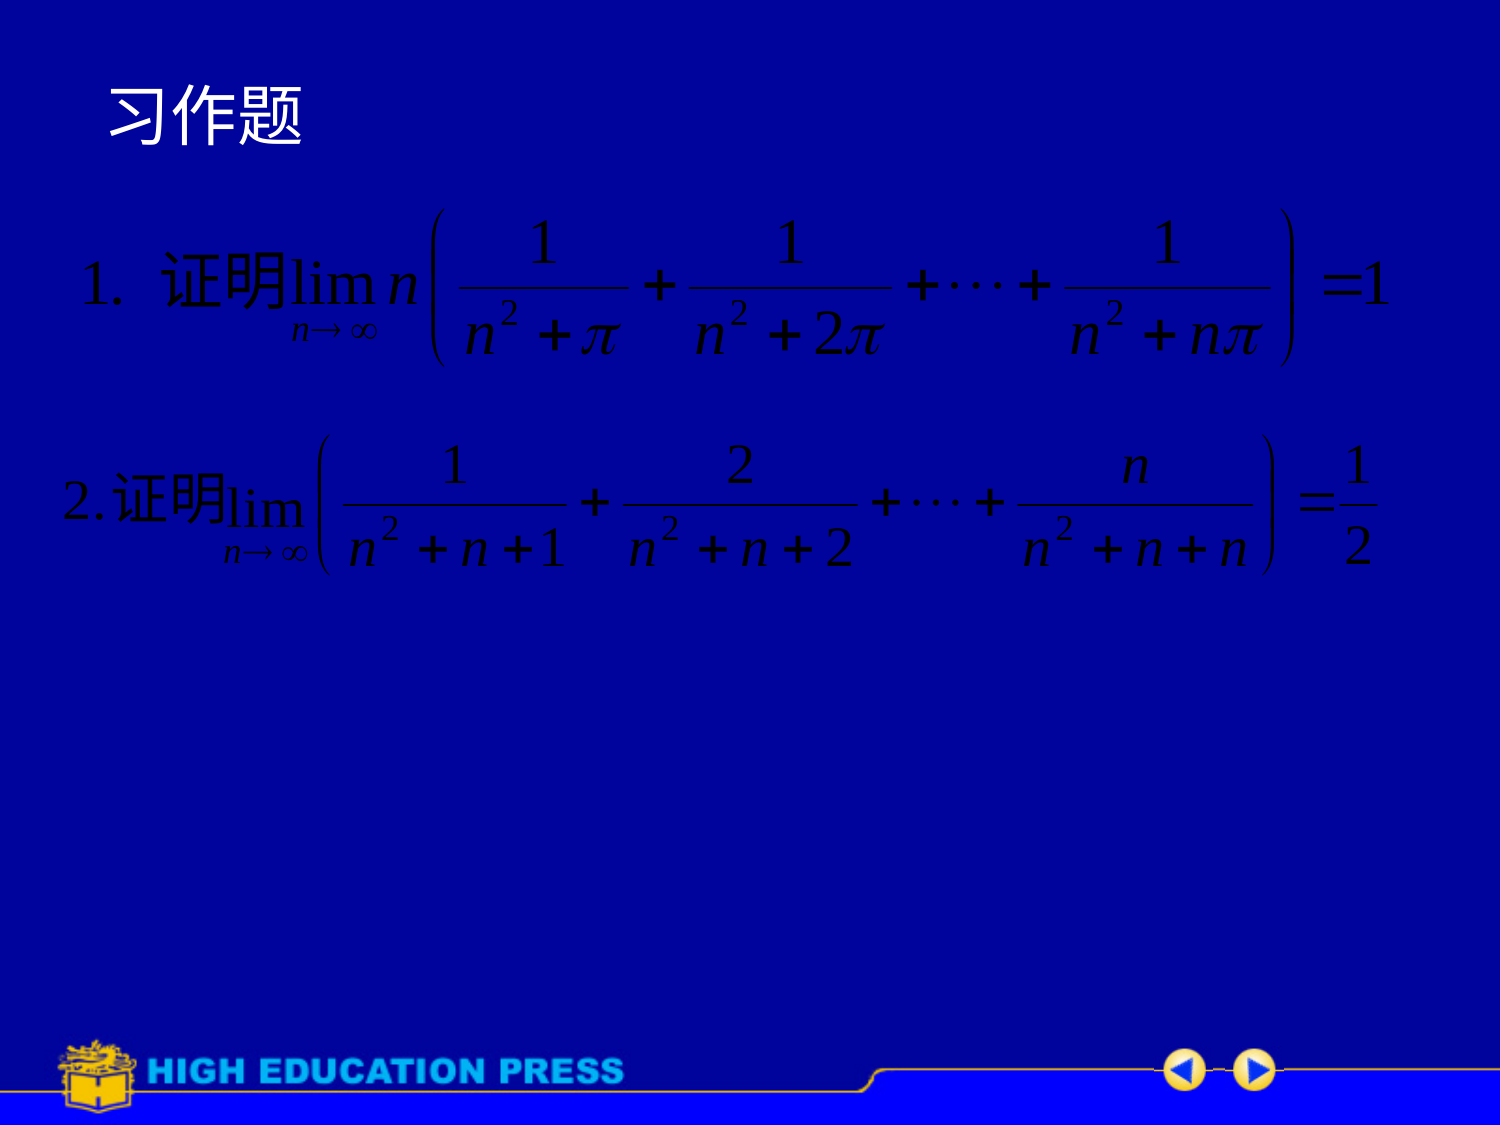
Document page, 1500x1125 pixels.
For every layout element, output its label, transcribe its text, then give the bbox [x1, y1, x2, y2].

title 习作题 [88, 42, 361, 185]
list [76, 196, 1400, 380]
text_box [52, 420, 1388, 588]
picture [0, 0, 1500, 1125]
